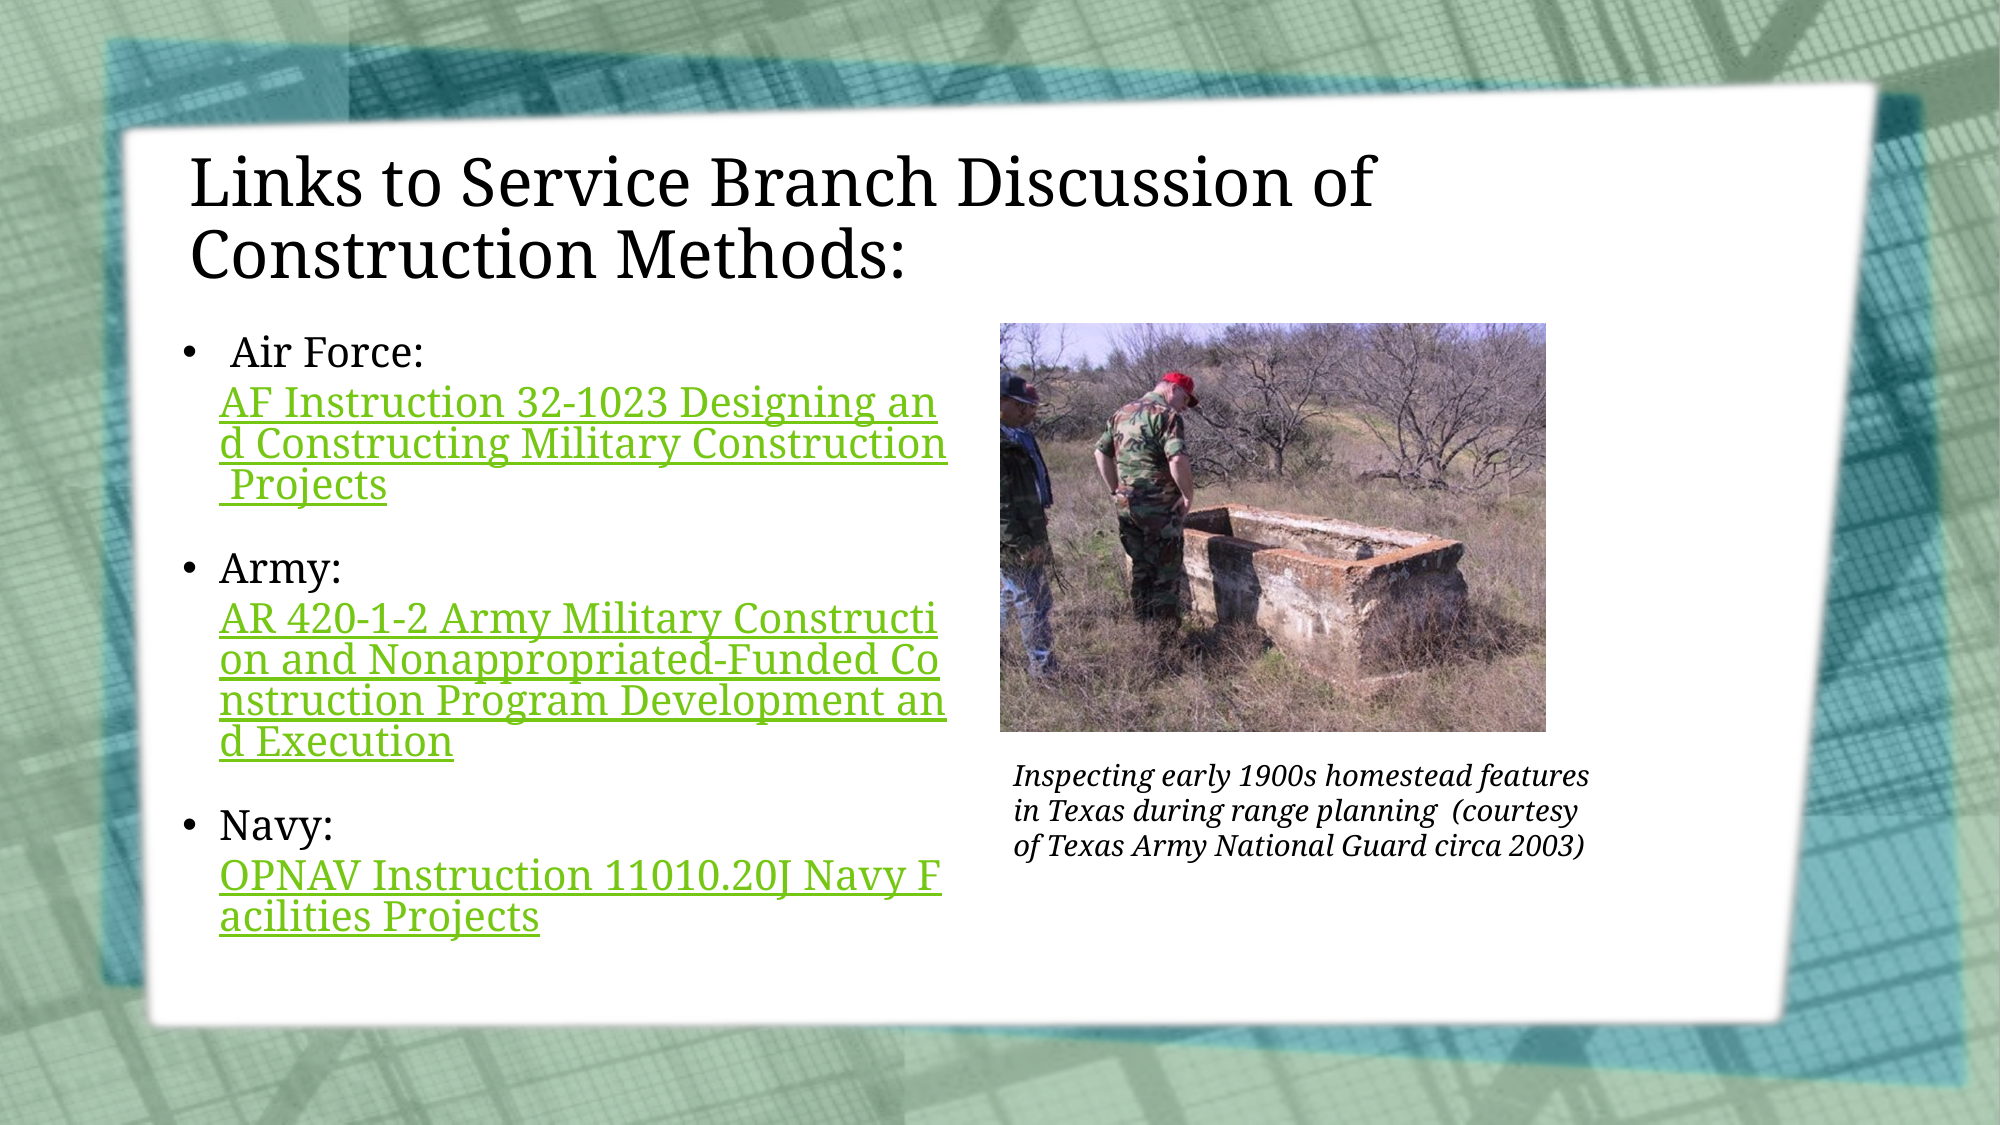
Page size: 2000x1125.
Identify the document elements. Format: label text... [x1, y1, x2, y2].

picture [0, 0, 2000, 1125]
list Air Force: AF Instruction 32-1023 Designing and Constructing Military Construction Projects Army: AR 420-1-2 Army Military Construction and Nonappropriated-Funded Construction Program Development and Execution Navy: OPNAV Instruction 11010.20J Navy Facilities Projects [167, 323, 972, 989]
text_box Inspecting early 1900s homestead features in Texas during range planning (courtesy of Texas Army National Guard circa 2003) [998, 749, 1623, 870]
title Links to Service Branch Discussion of Construction Methods: [174, 112, 1750, 300]
